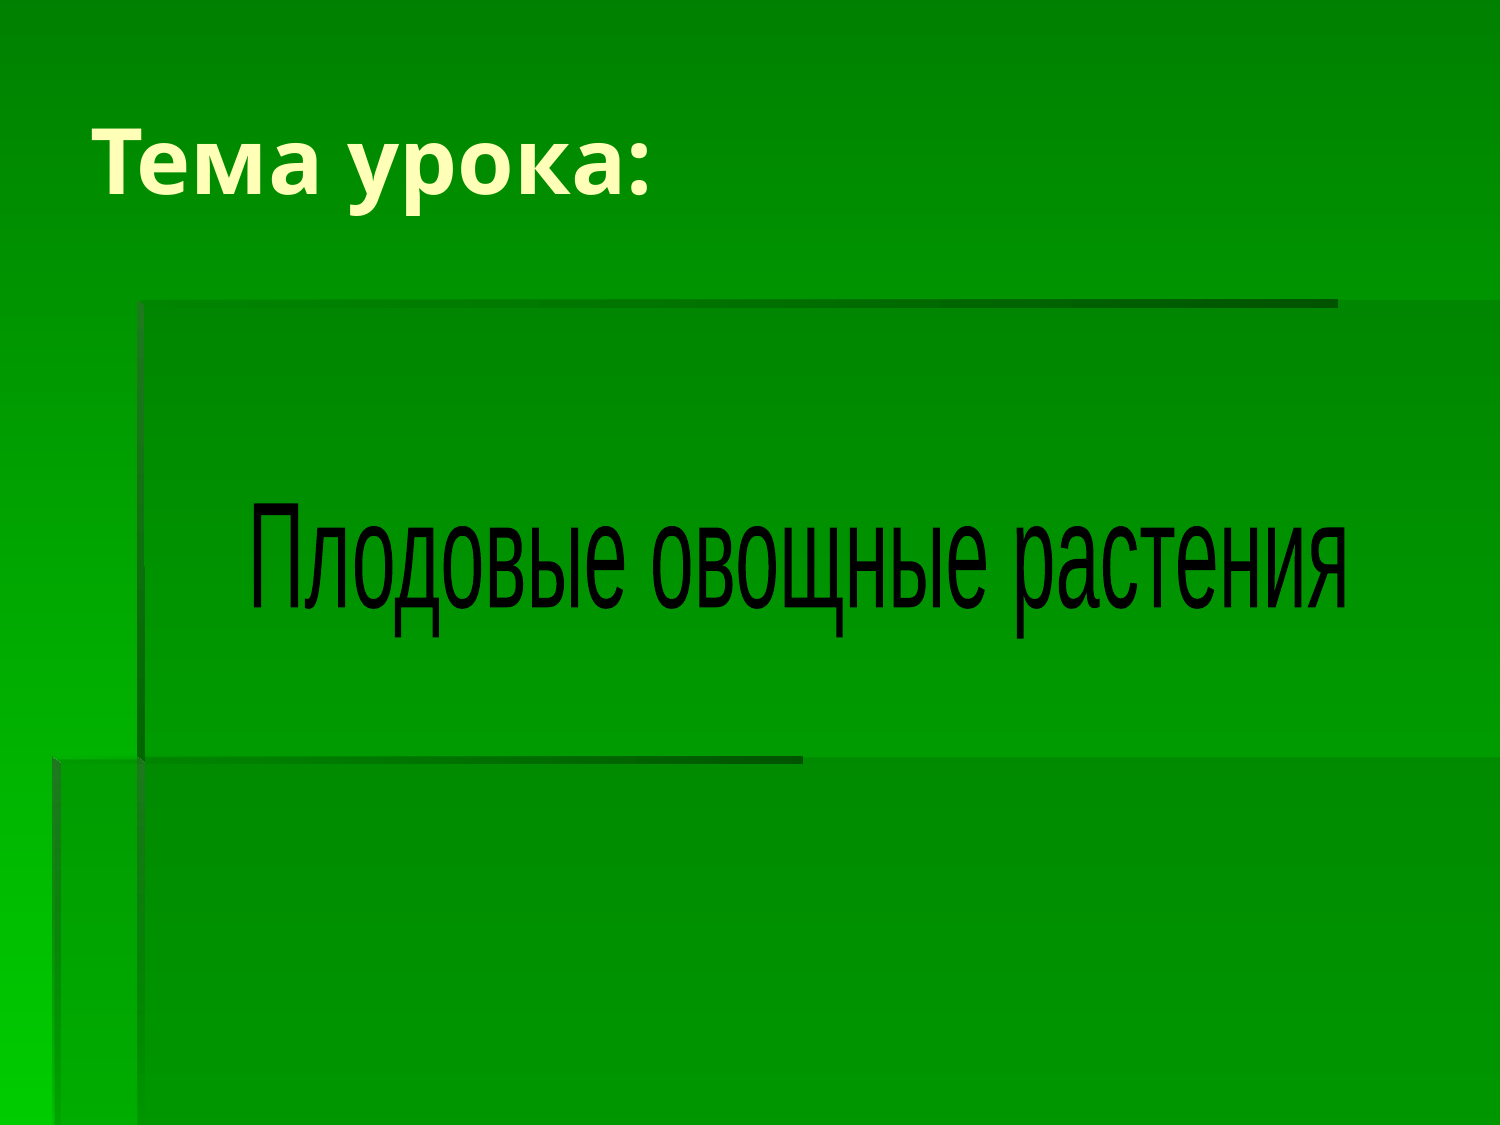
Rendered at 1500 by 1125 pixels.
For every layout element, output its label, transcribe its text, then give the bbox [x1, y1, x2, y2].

title Тема урока: [75, 40, 1451, 275]
